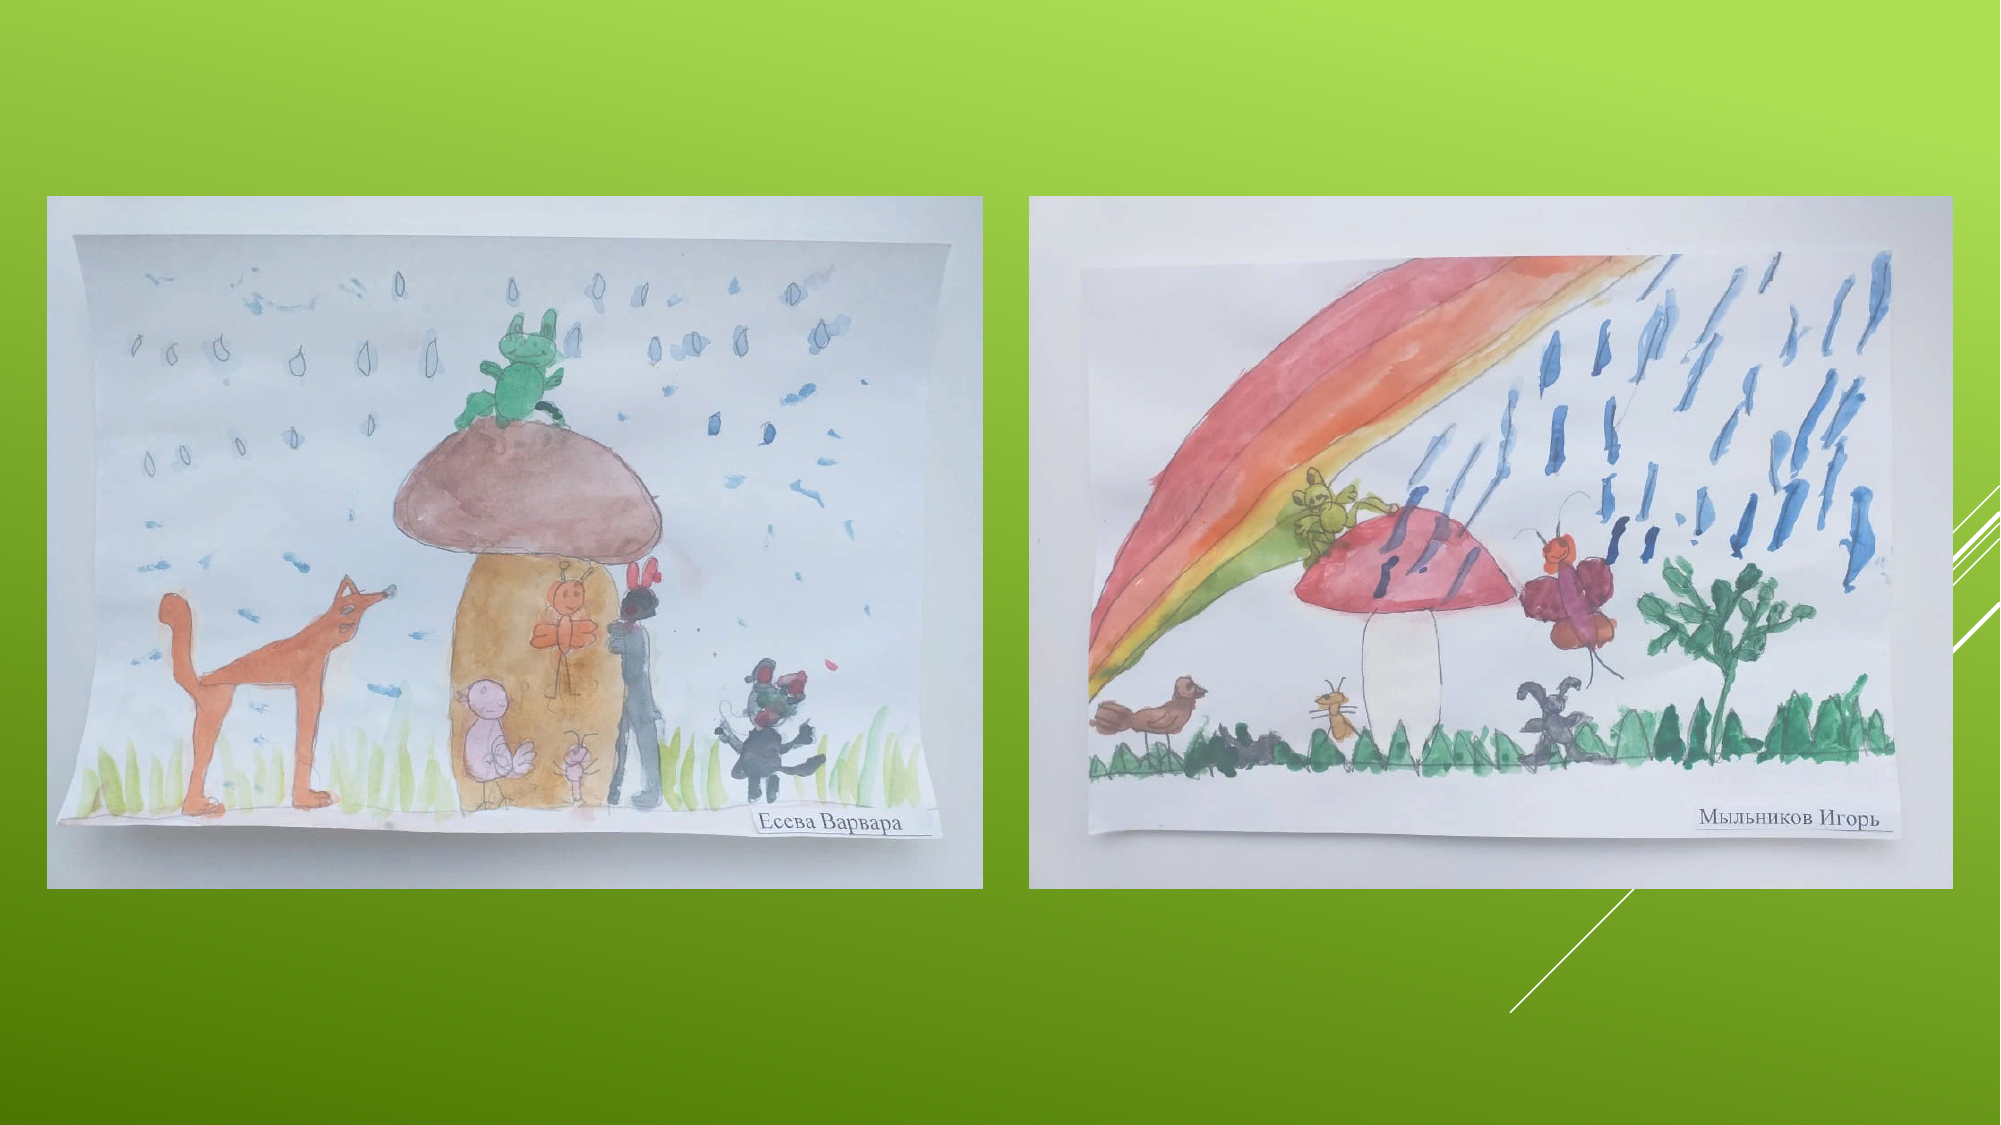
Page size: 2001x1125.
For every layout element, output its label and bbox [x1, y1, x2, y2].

picture [1029, 196, 1953, 889]
picture [47, 196, 984, 889]
